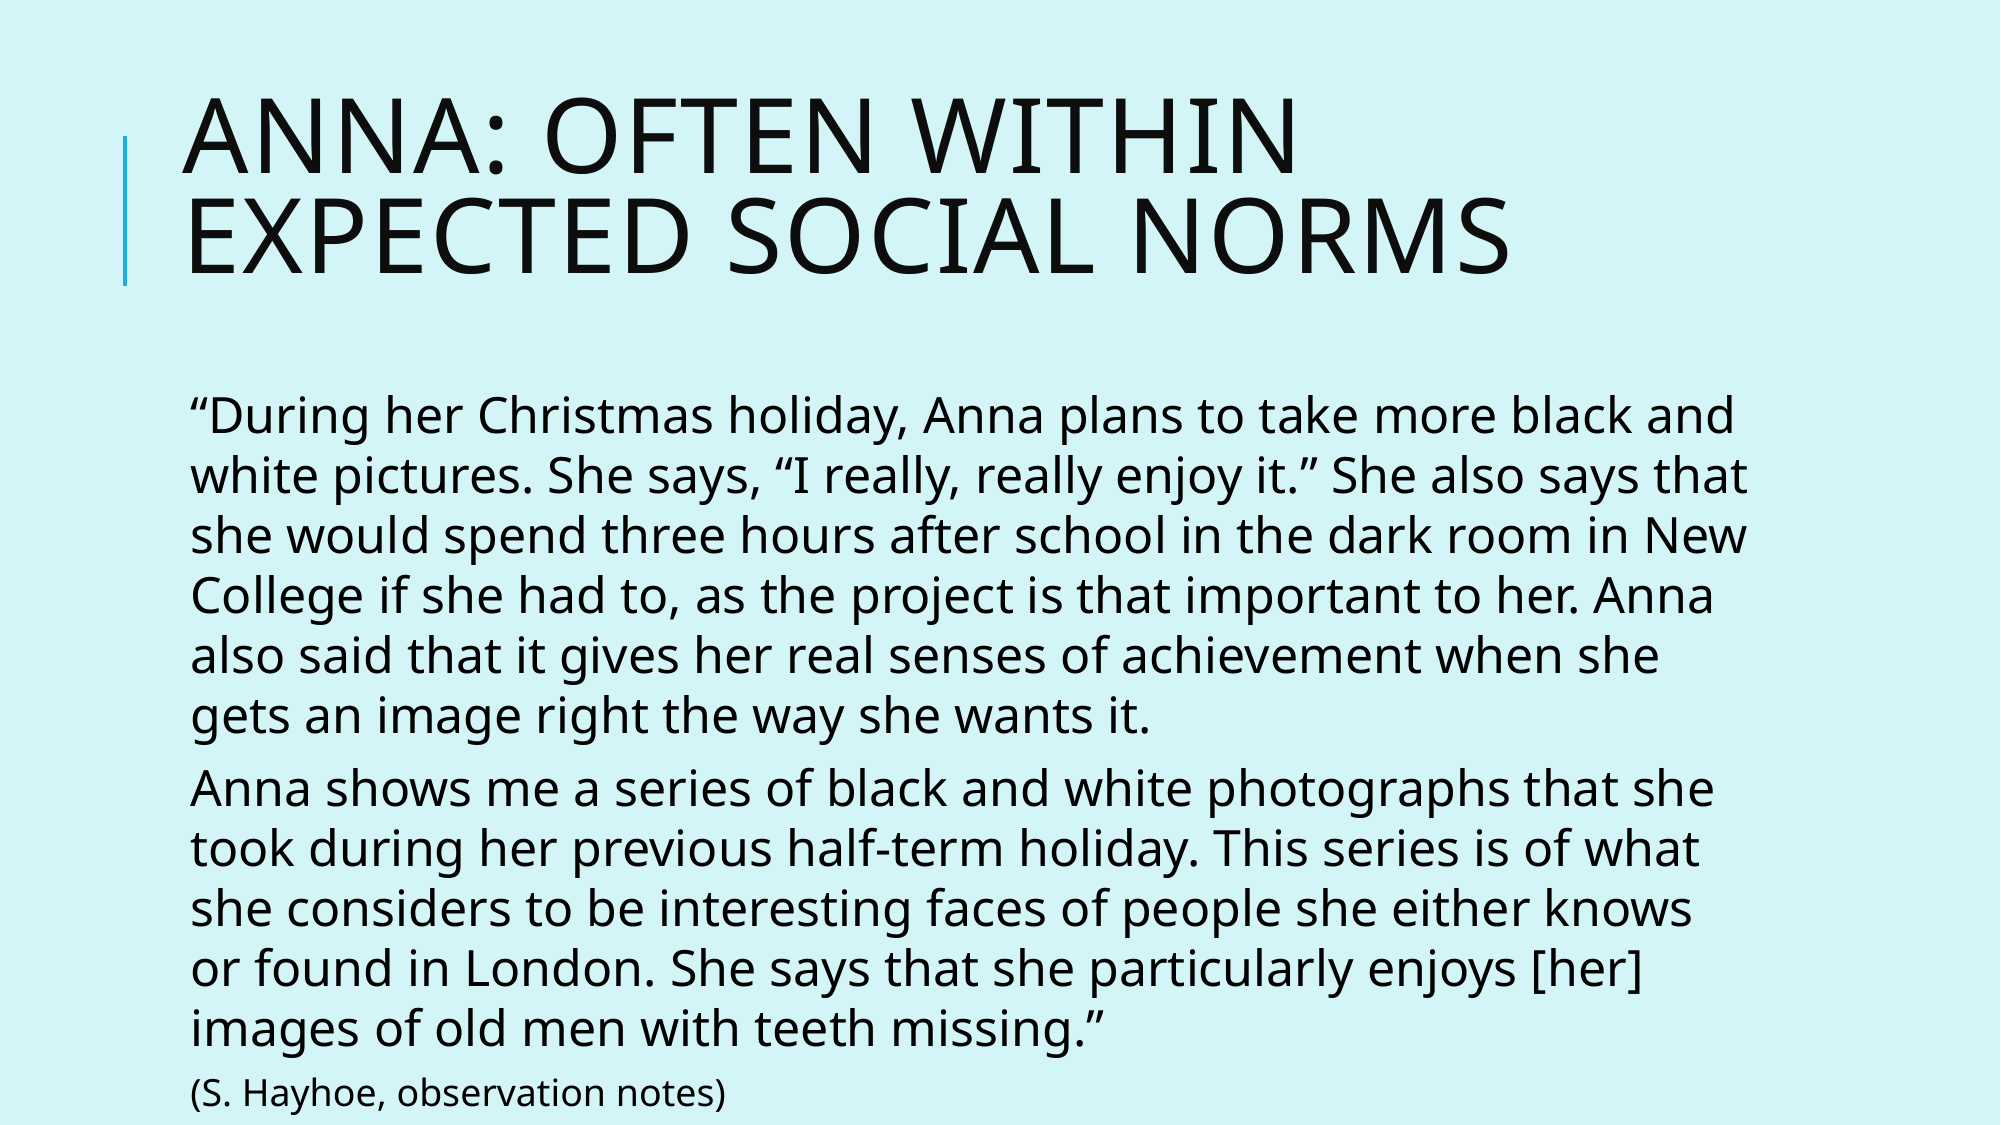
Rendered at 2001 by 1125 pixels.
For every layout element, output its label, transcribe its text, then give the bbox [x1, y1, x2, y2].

list “During her Christmas holiday, Anna plans to take more black and white pictures. She says, “I really, really enjoy it.” She also says that she would spend three hours after school in the dark room in New College if she had to, as the project is that important to her. Anna also said that it gives her real senses of achievement when she gets an image right the way she wants it. Anna shows me a series of black and white photographs that she took during her previous half-term holiday. This series is of what she considers to be interesting faces of people she either knows or found in London. She says that she particularly enjoys [her] images of old men with teeth missing.” (S. Hayhoe, observation notes) [168, 376, 1763, 1037]
title Anna: often within expected social norms [168, 70, 1763, 317]
